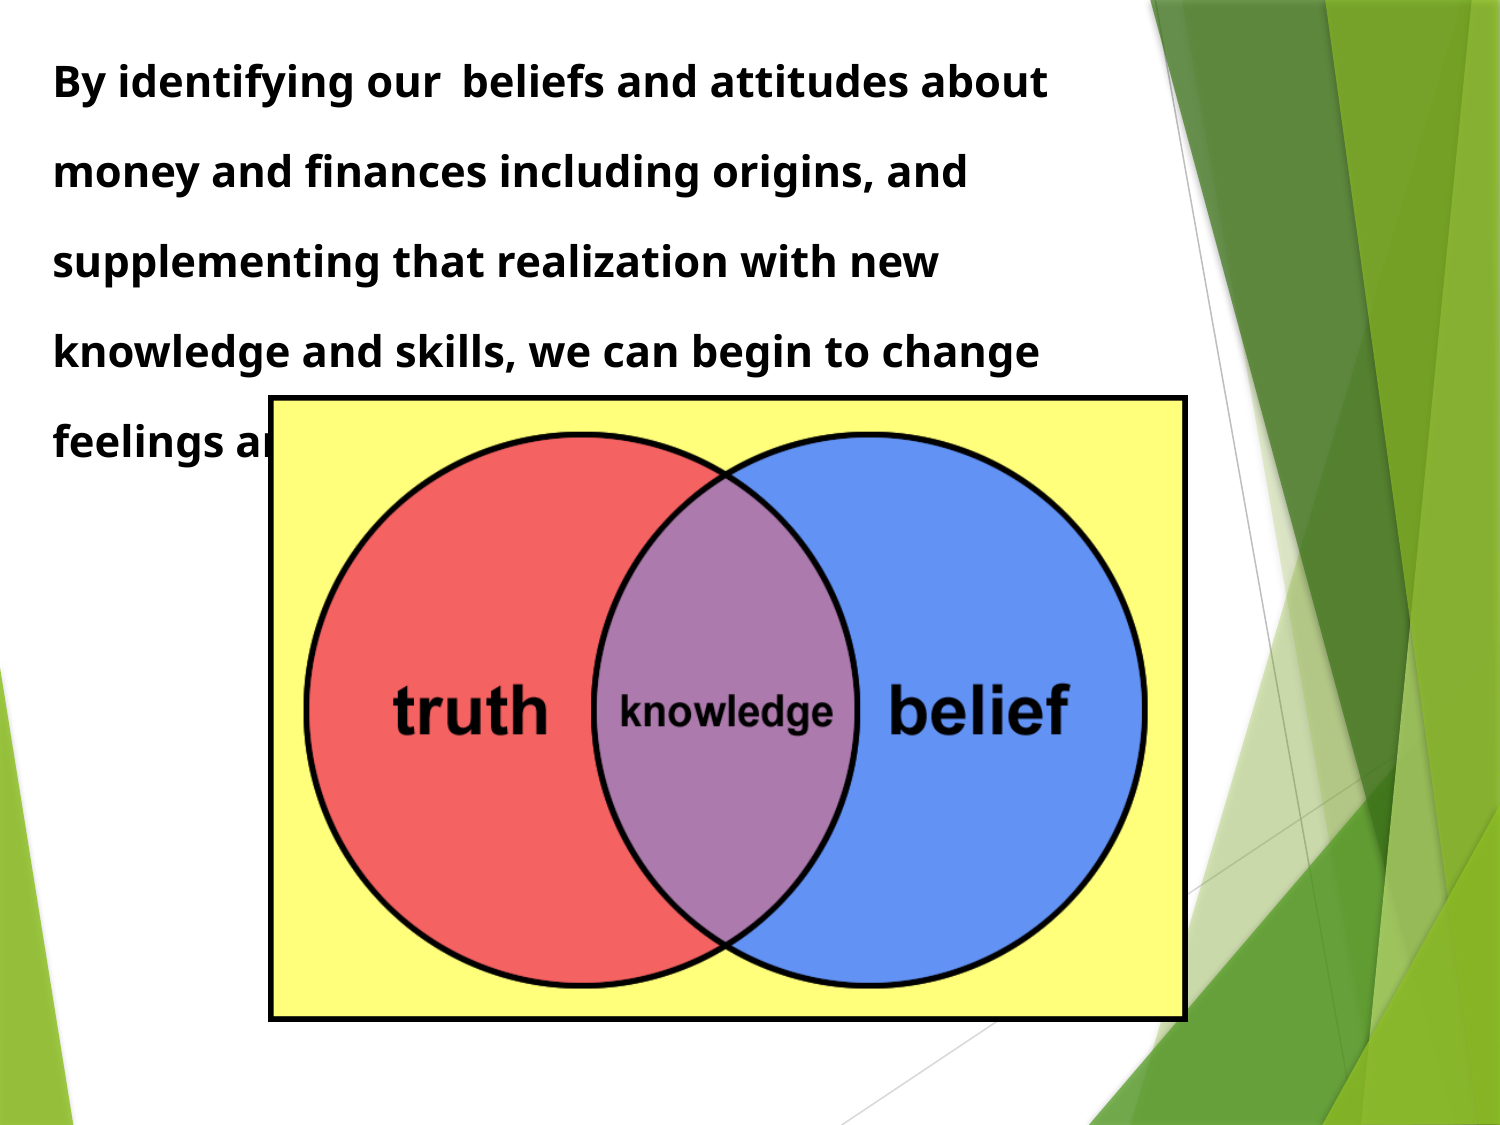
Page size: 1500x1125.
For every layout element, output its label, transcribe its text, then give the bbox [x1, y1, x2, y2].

text_box By identifying our beliefs and attitudes about money and finances including origins, and supplementing that realization with new knowledge and skills, we can begin to change feelings and attitudes that are holding us back. [37, 37, 1188, 503]
picture [267, 395, 1188, 1023]
